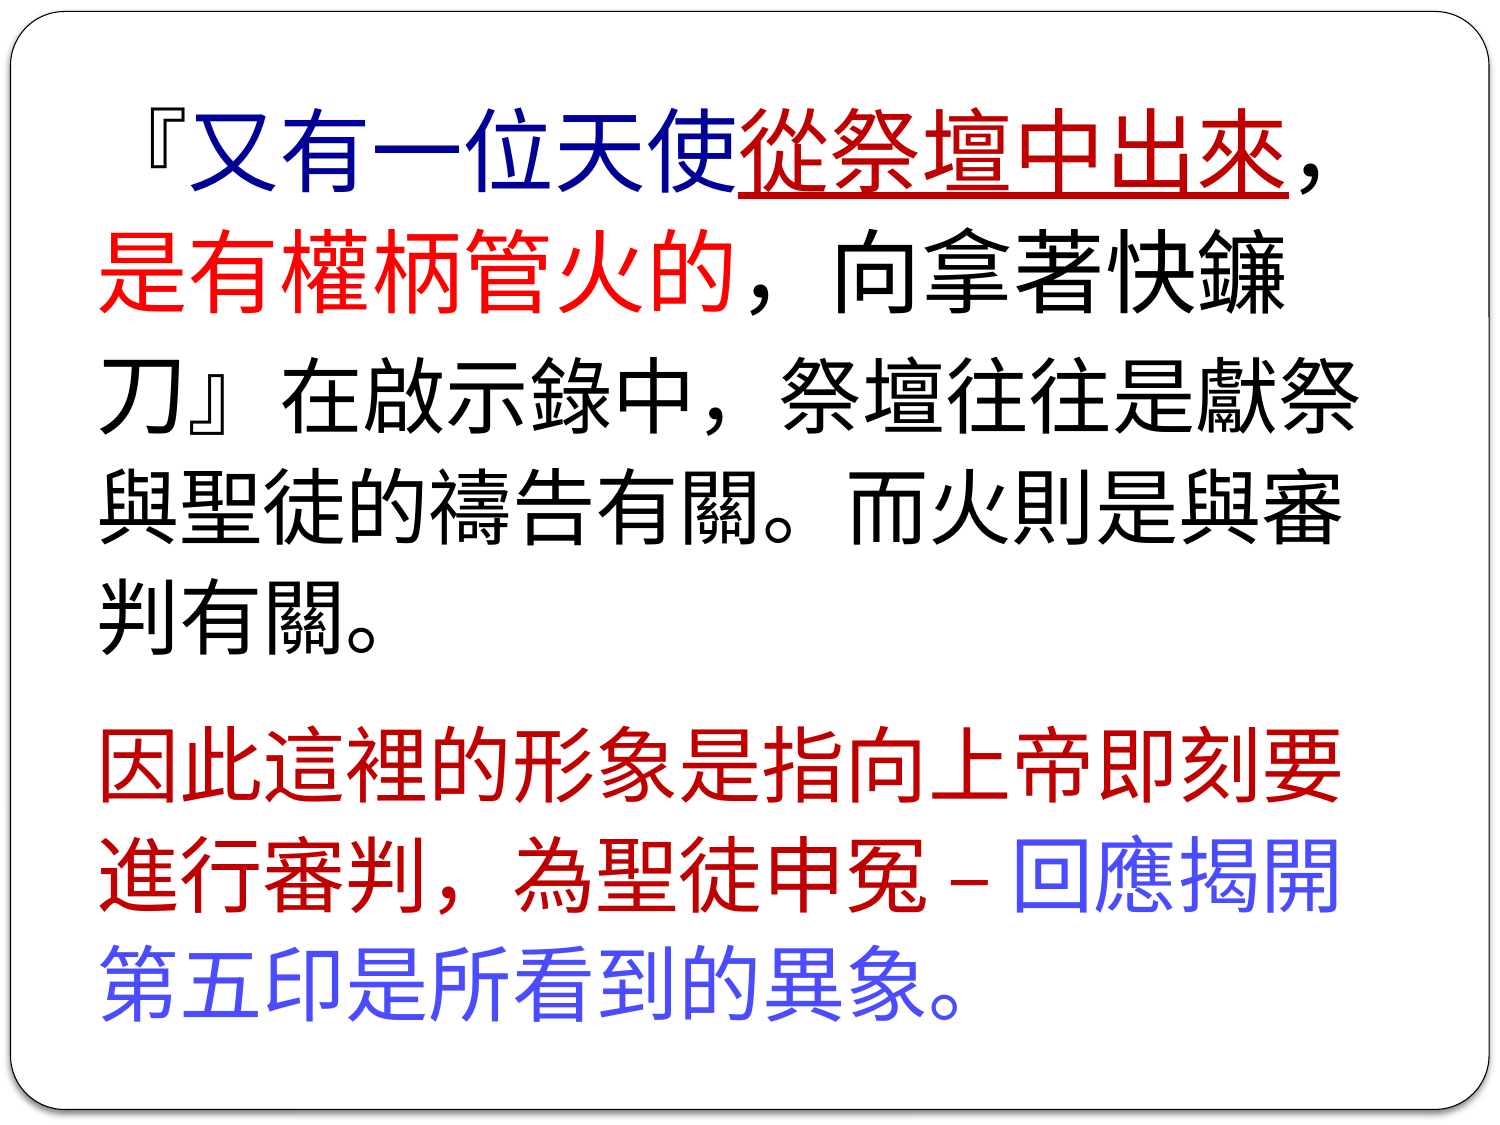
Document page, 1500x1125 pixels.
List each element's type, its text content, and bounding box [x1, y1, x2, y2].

list 『又有一位天使從祭壇中出來，是有權柄管火的，向拿著快鐮刀』在啟示錄中，祭壇往往是獻祭與聖徒的禱告有關。而火則是與審判有關。 因此這裡的形象是指向上帝即刻要進行審判，為聖徒申冤 – 回應揭開第五印是所看到的異象。 [81, 75, 1424, 1050]
